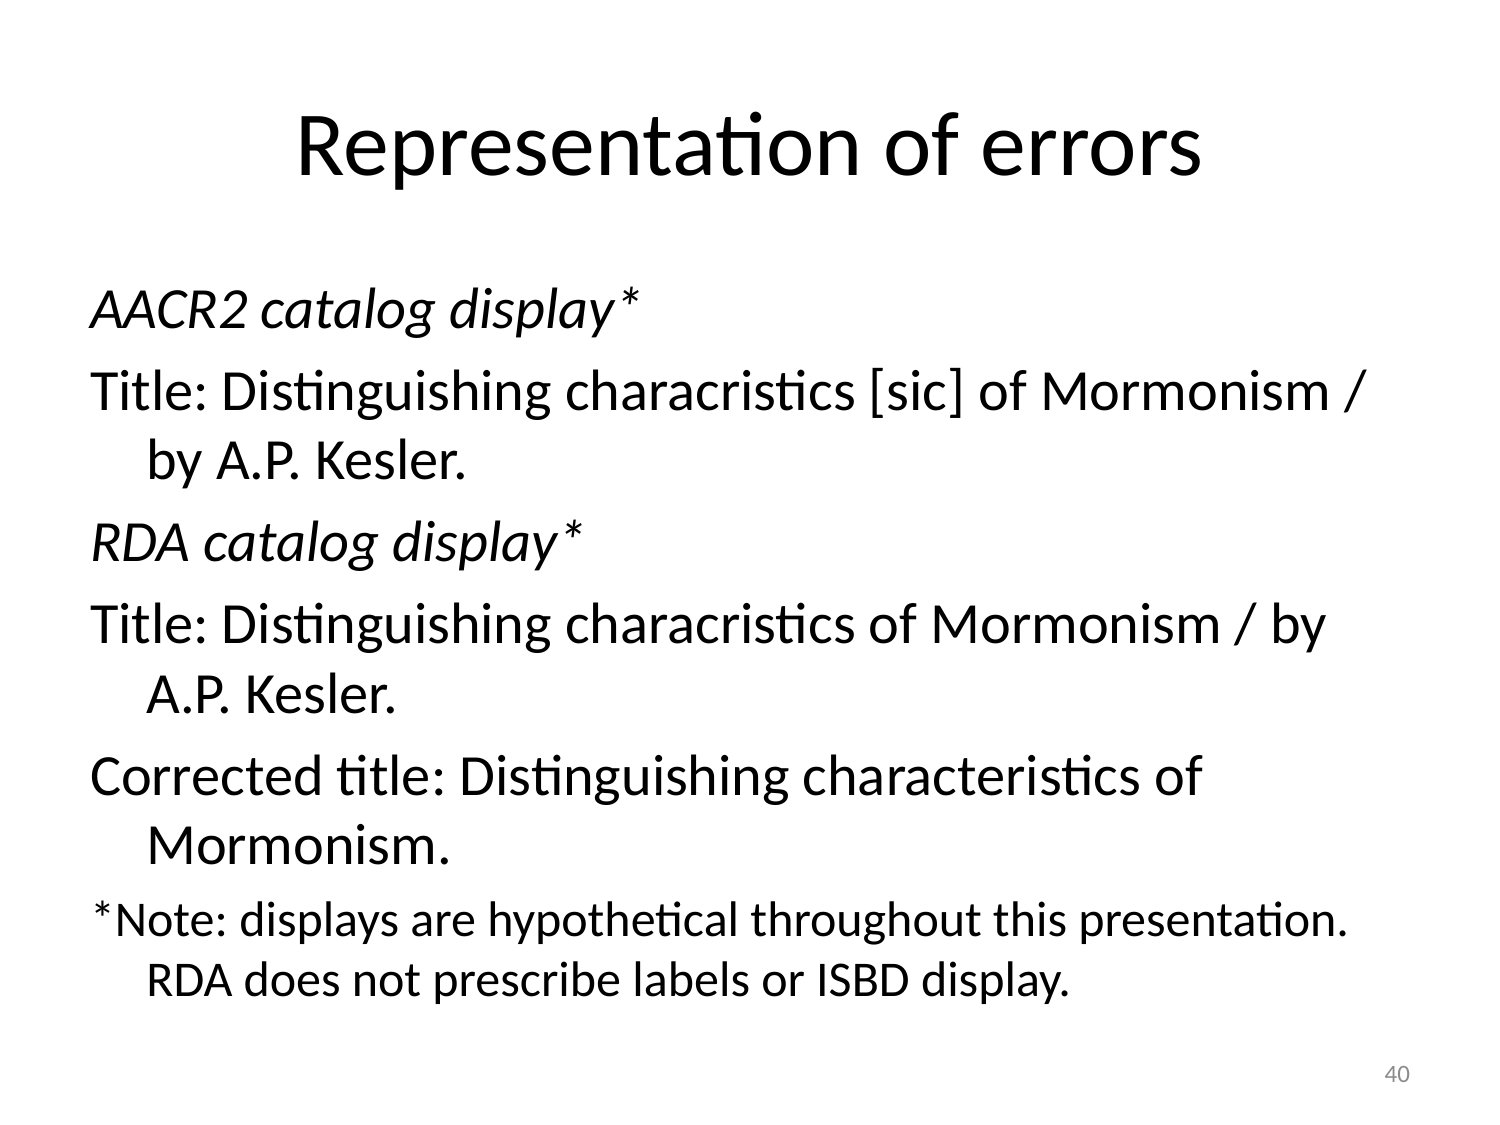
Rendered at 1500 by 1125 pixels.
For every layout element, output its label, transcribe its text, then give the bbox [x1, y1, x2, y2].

slide_number 40 [1074, 1042, 1425, 1103]
title Representation of errors [74, 44, 1426, 233]
list AACR2 catalog display* Title: Distinguishing characristics [sic] of Mormonism / by A.P. Kesler. RDA catalog display* Title: Distinguishing characristics of Mormonism / by A.P. Kesler. Corrected title: Distinguishing characteristics of Mormonism. *Note: displays are hypothetical throughout this presentation. RDA does not prescribe labels or ISBD display. [74, 262, 1426, 1006]
